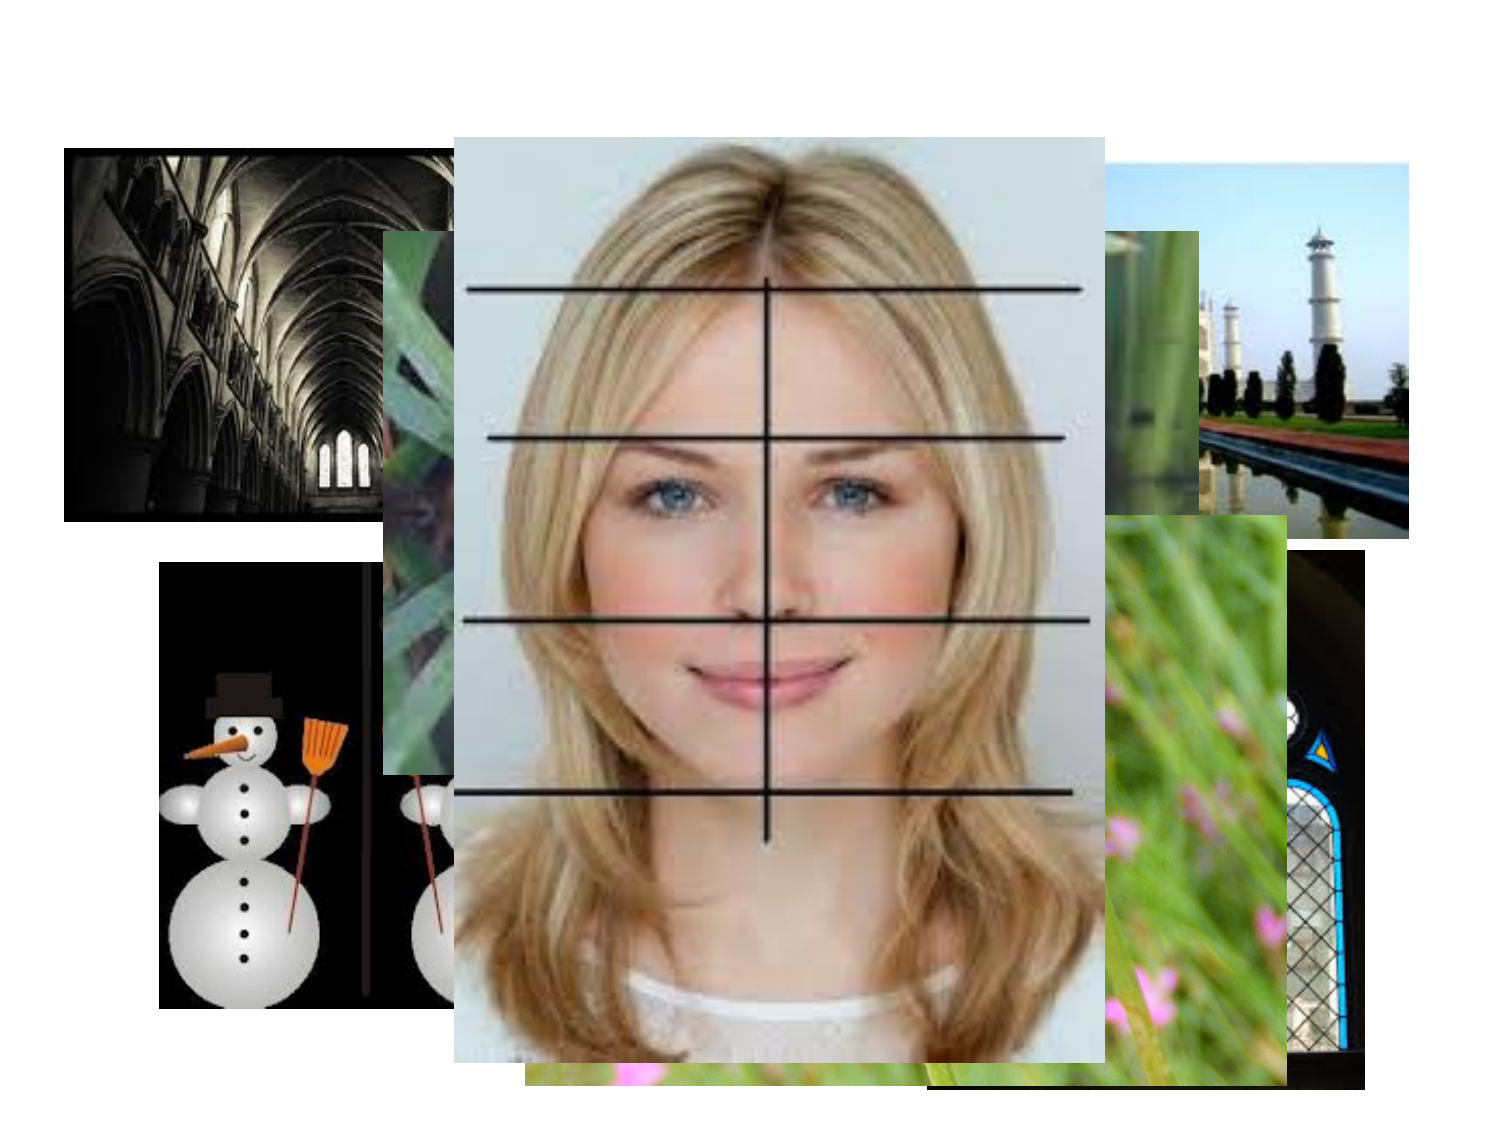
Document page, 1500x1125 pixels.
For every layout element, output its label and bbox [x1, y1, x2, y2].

picture [64, 136, 1410, 1090]
